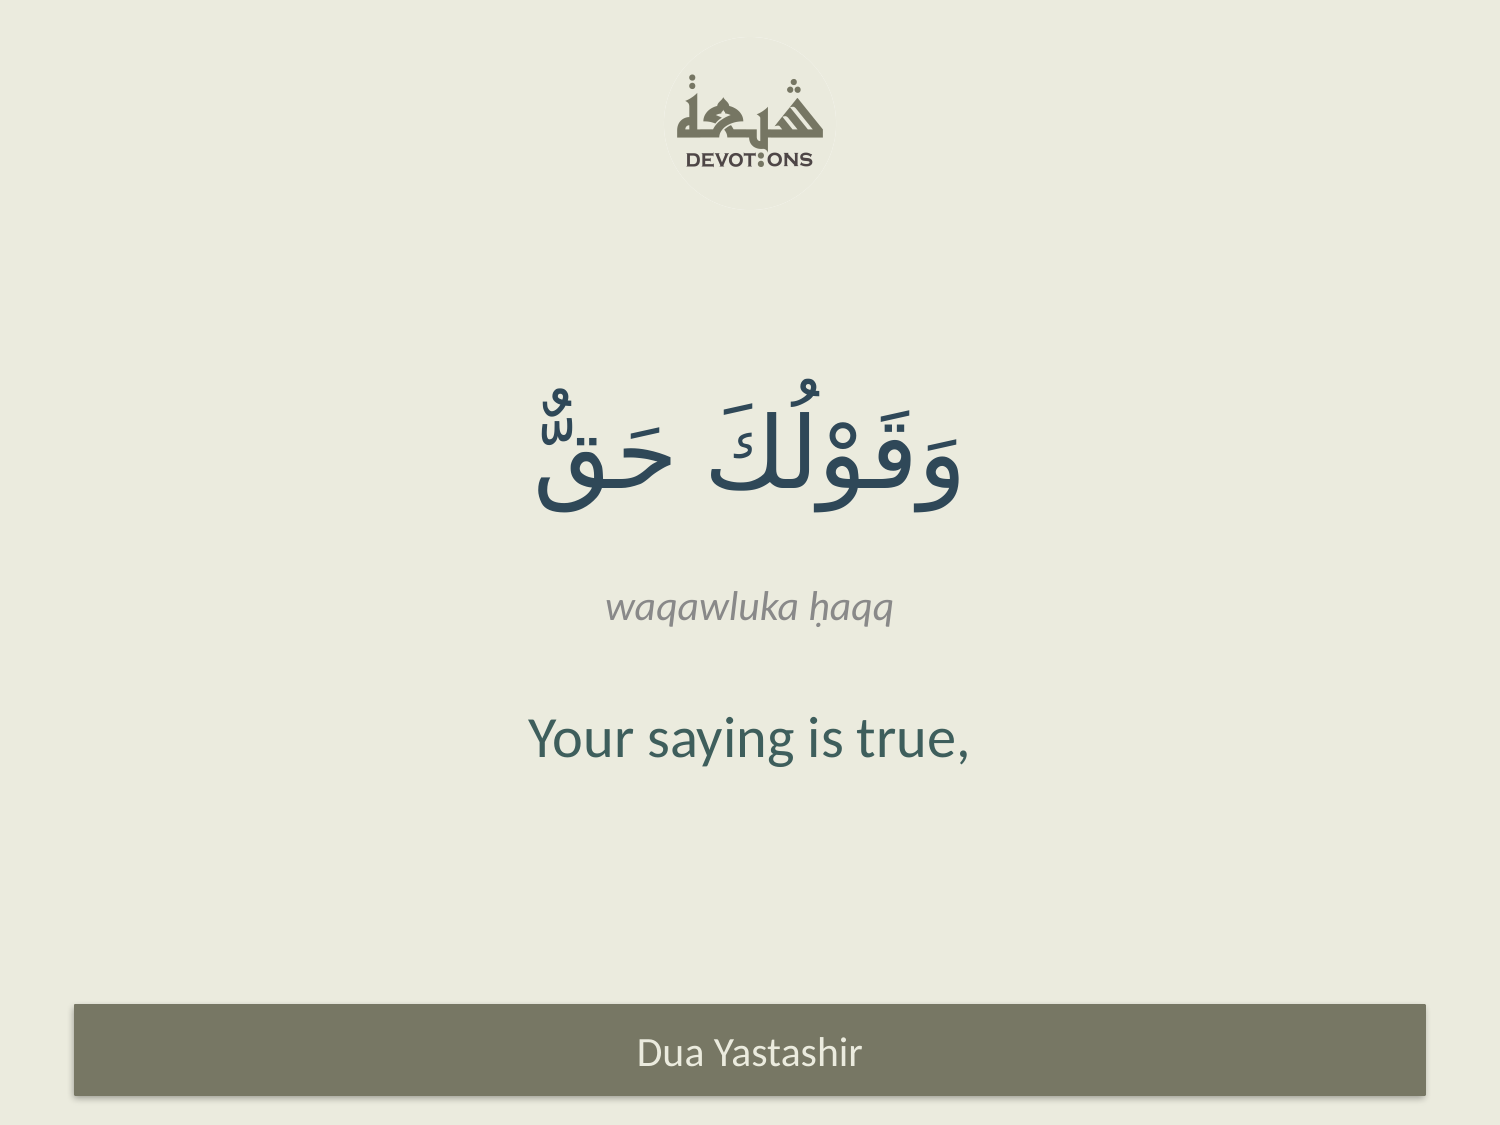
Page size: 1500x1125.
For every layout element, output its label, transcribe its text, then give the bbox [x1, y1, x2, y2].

text_box وَقَوْلُكَ حَقٌّ waqawluka ḥaqq Your saying is true, [74, 381, 1425, 776]
text_box Dua Yastashir [621, 1017, 878, 1083]
text_box [74, 1004, 1426, 1096]
picture [656, 29, 844, 218]
